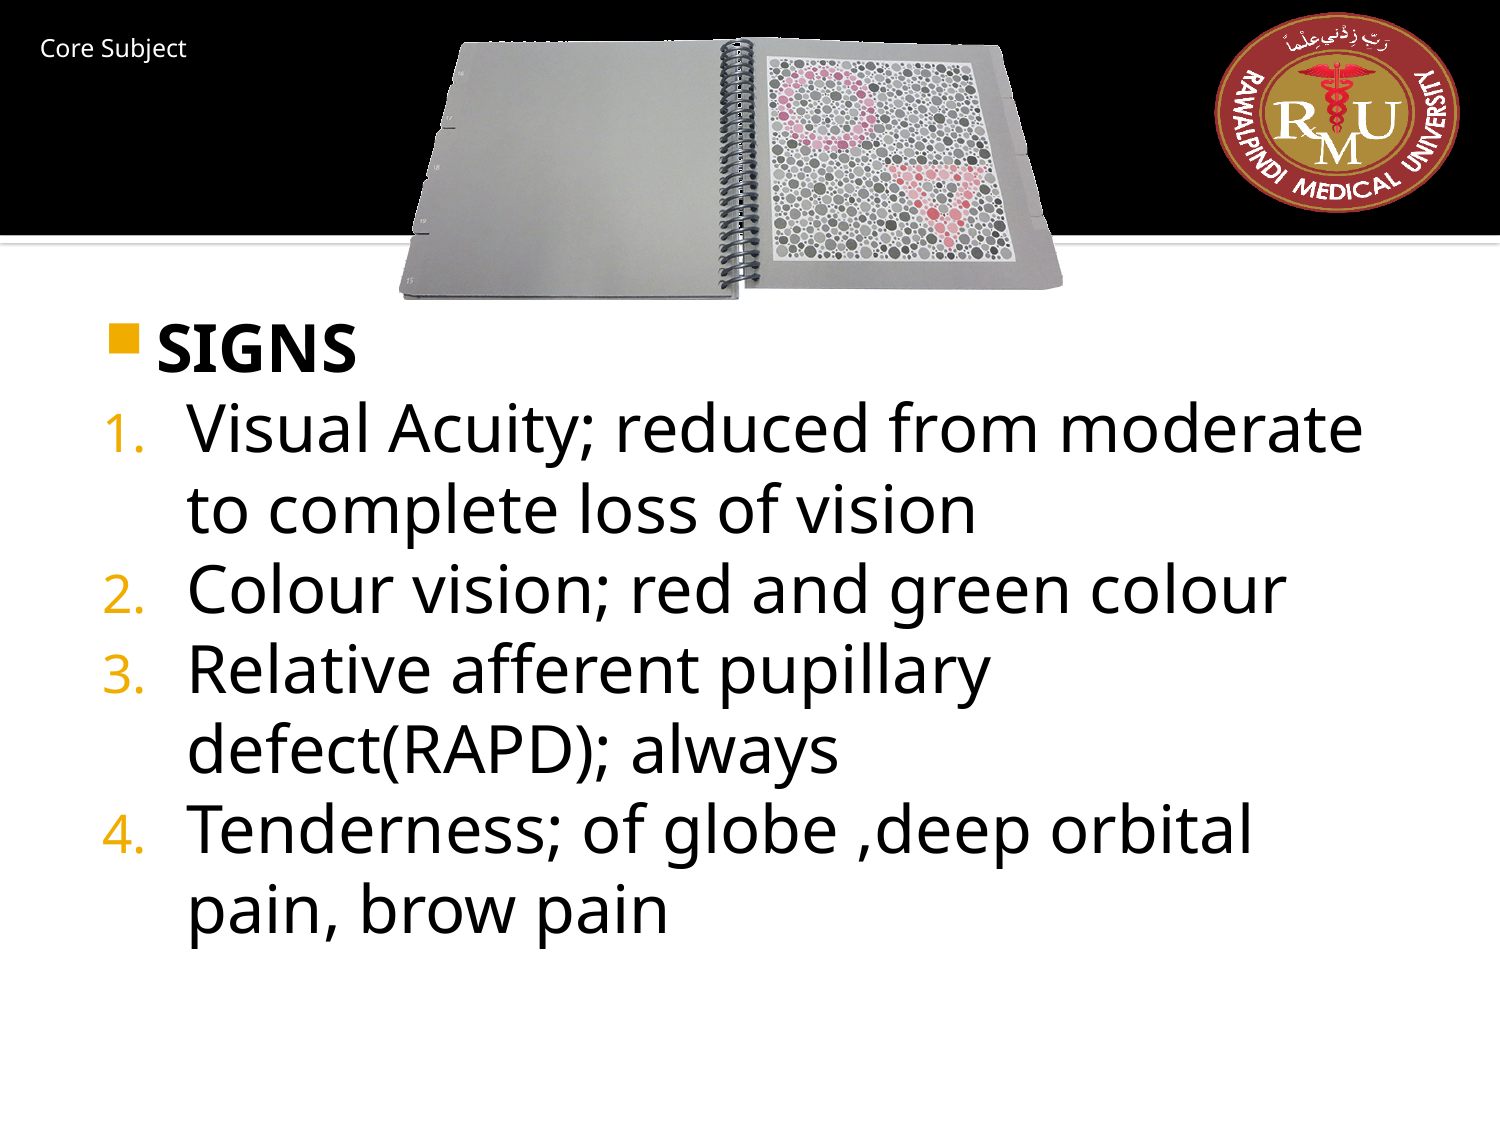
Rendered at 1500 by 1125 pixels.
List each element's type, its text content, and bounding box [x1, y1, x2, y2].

list SIGNS Visual Acuity; reduced from moderate to complete loss of vision Colour vision; red and green colour Relative afferent pupillary defect(RAPD); always Tenderness; of globe ,deep orbital pain, brow pain [75, 291, 1425, 1050]
picture [399, 37, 1063, 300]
text_box Core Subject [24, 25, 375, 71]
picture [1199, 12, 1460, 213]
